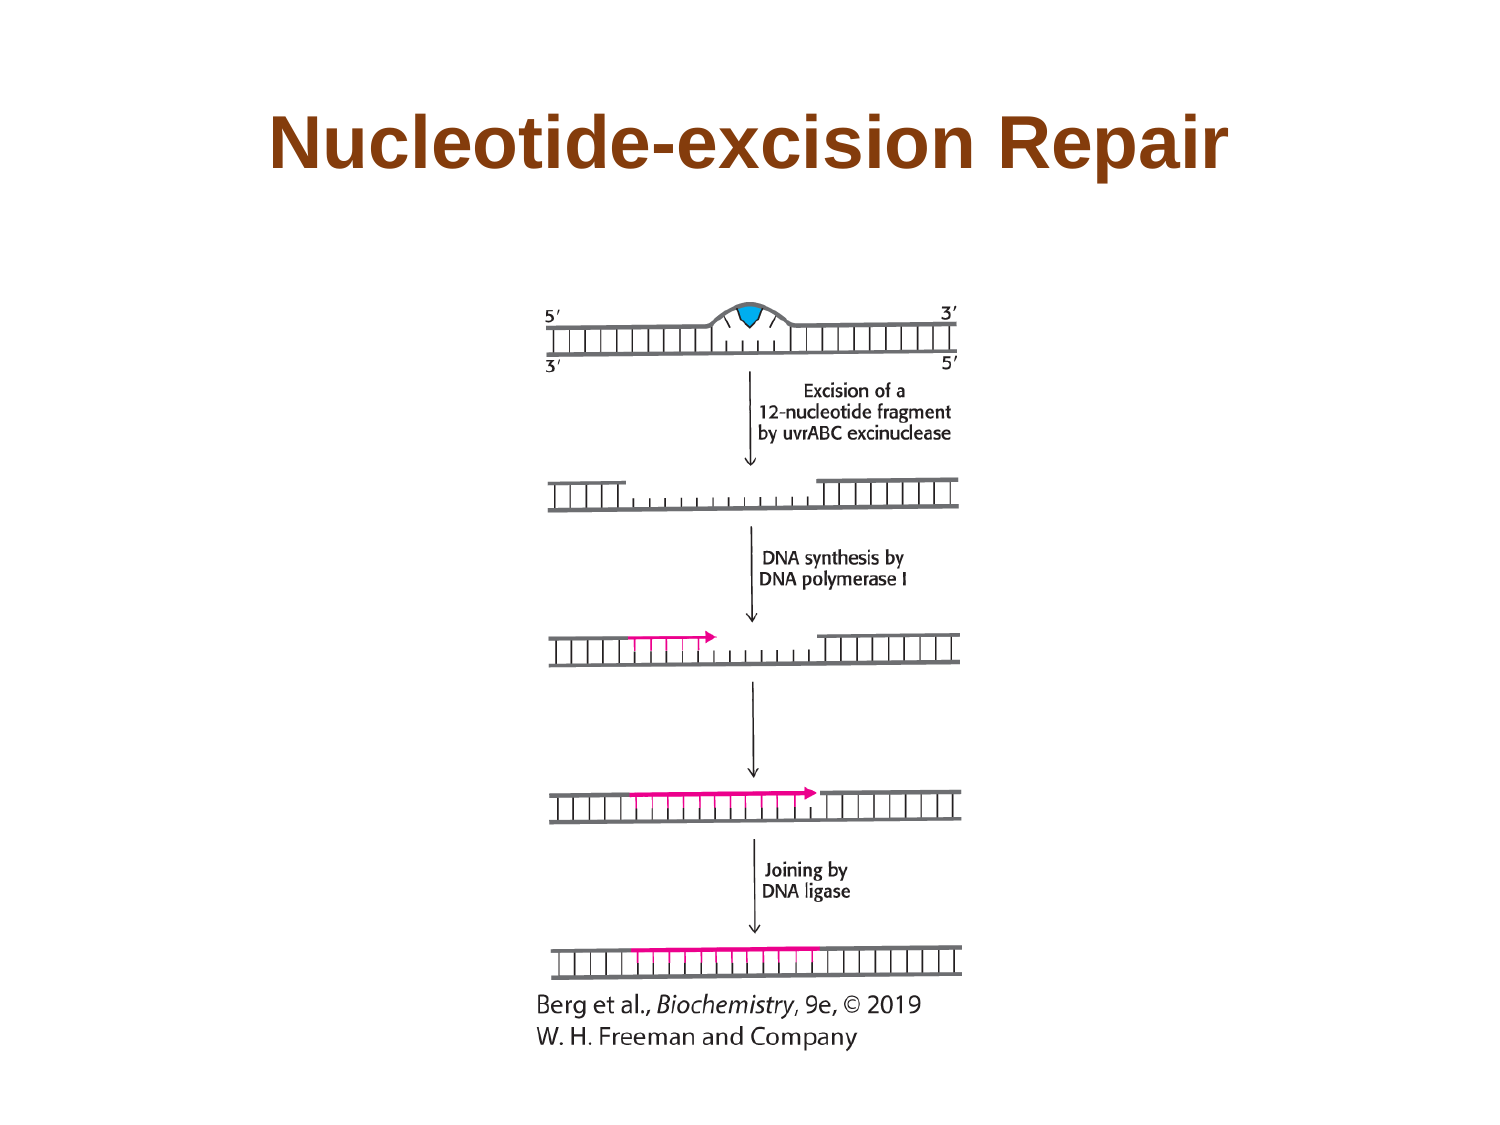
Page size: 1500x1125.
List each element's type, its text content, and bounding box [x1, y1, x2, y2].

title Nucleotide-excision Repair [75, 45, 1425, 233]
picture [415, 290, 1085, 1054]
